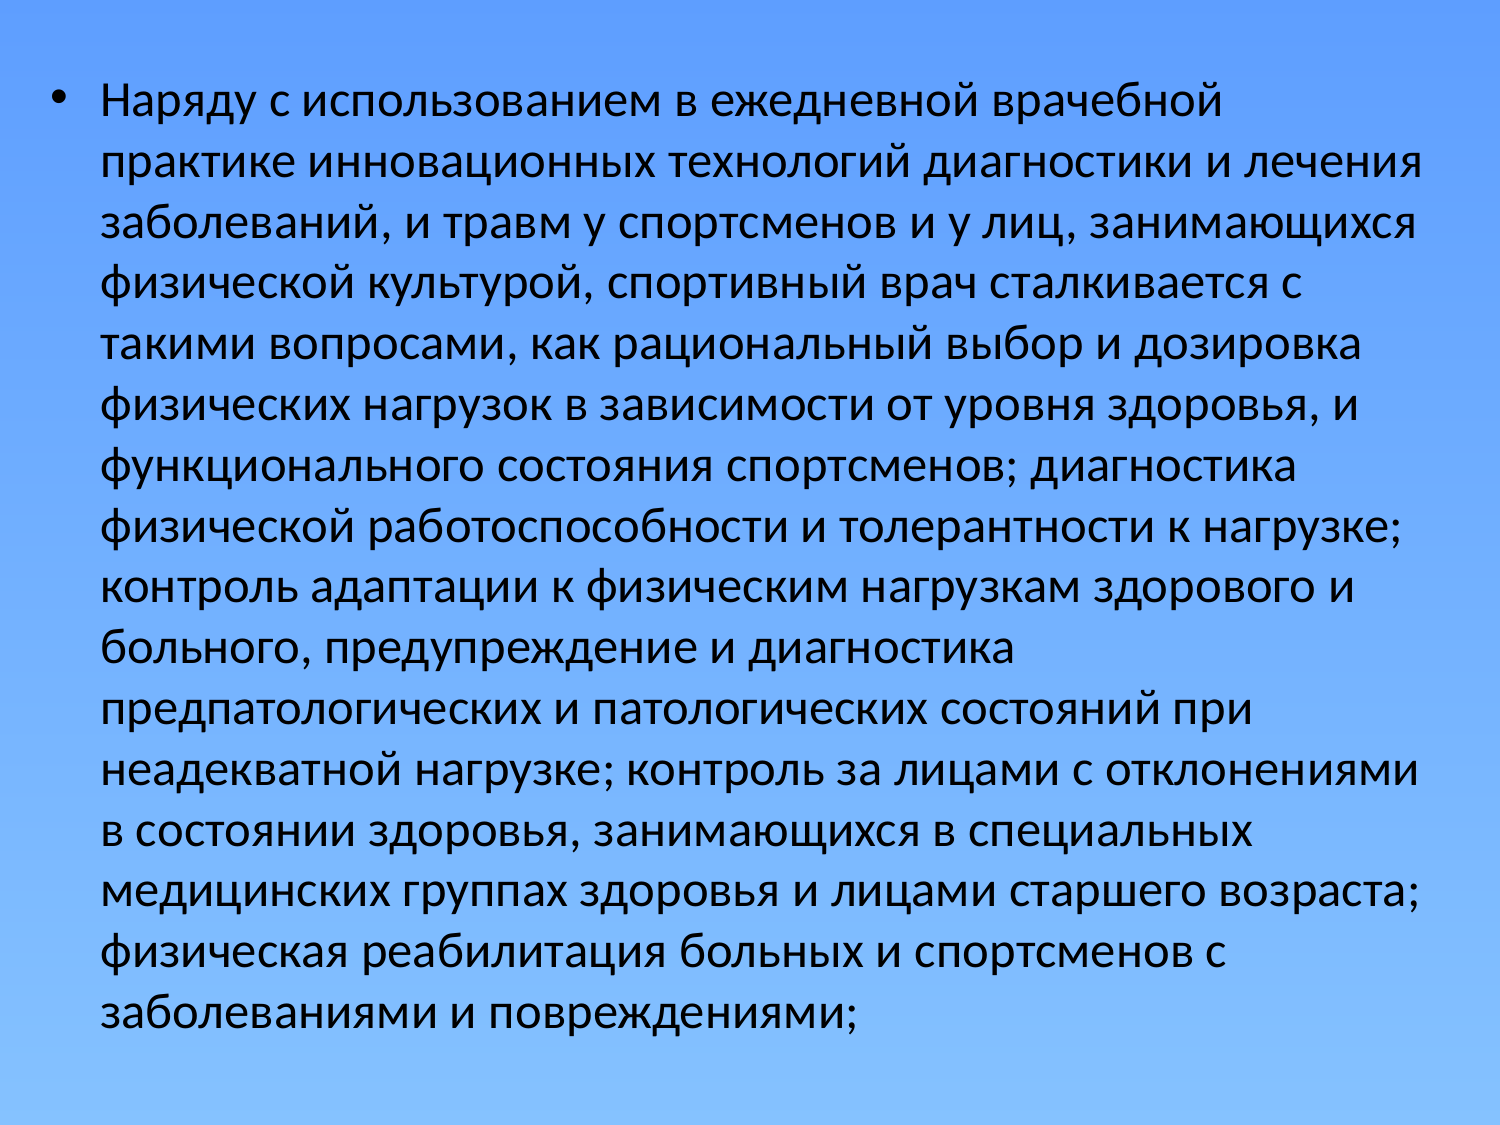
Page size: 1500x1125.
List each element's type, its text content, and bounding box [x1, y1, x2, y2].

list Наряду с использованием в ежедневной врачебной практике инновационных технологий диагностики и лечения заболеваний, и травм у спортсменов и у лиц, занимающихся физической культурой, спортивный врач сталкивается с такими вопросами, как рациональный выбор и дозировка физических нагрузок в зависимости от уровня здоровья, и функционального состояния спортсменов; диагностика физической работоспособности и толерантности к нагрузке; контроль адаптации к физическим нагрузкам здорового и больного, предупреждение и диагностика предпатологических и патологических состояний при неадекватной нагрузке; контроль за лицами с отклонениями в состоянии здоровья, занимающихся в специальных медицинских группах здоровья и лицами старшего возраста; физическая реабилитация больных и спортсменов с заболеваниями и повреждениями; [35, 58, 1442, 1067]
